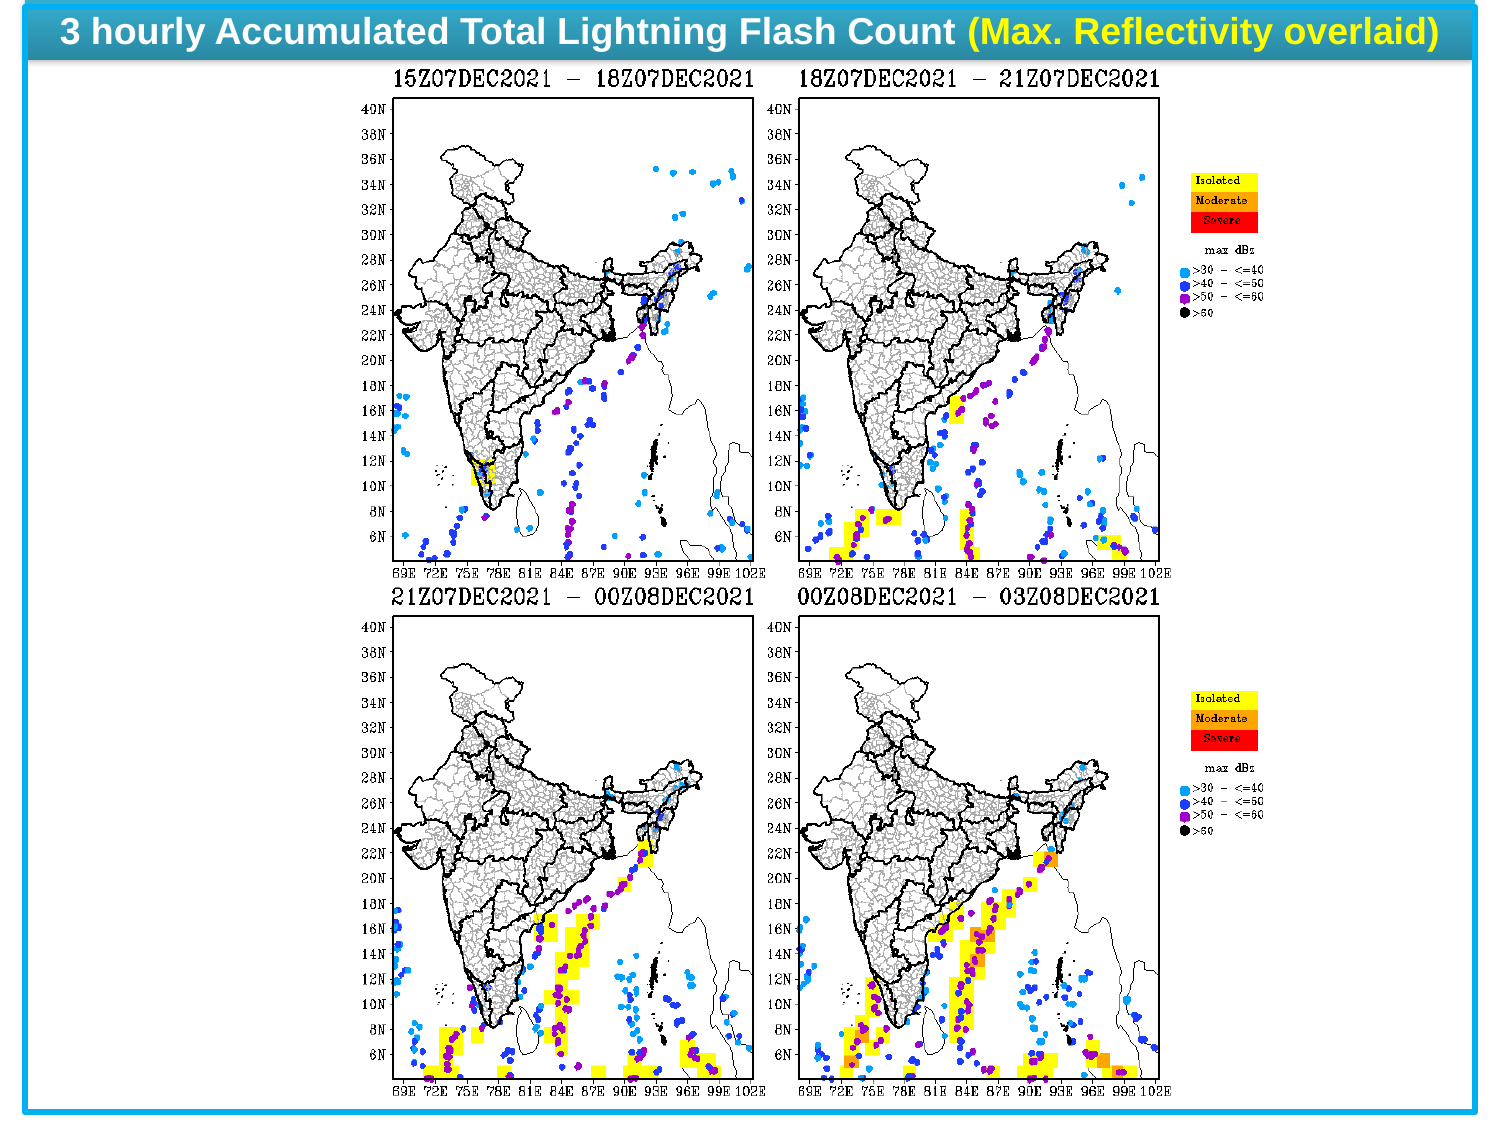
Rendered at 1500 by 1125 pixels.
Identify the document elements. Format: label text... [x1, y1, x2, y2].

picture [361, 68, 1263, 1096]
text_box [23, 5, 1477, 1114]
text_box 3 hourly Accumulated Total Lightning Flash Count (Max. Reflectivity overlaid) [24, 0, 1475, 5]
